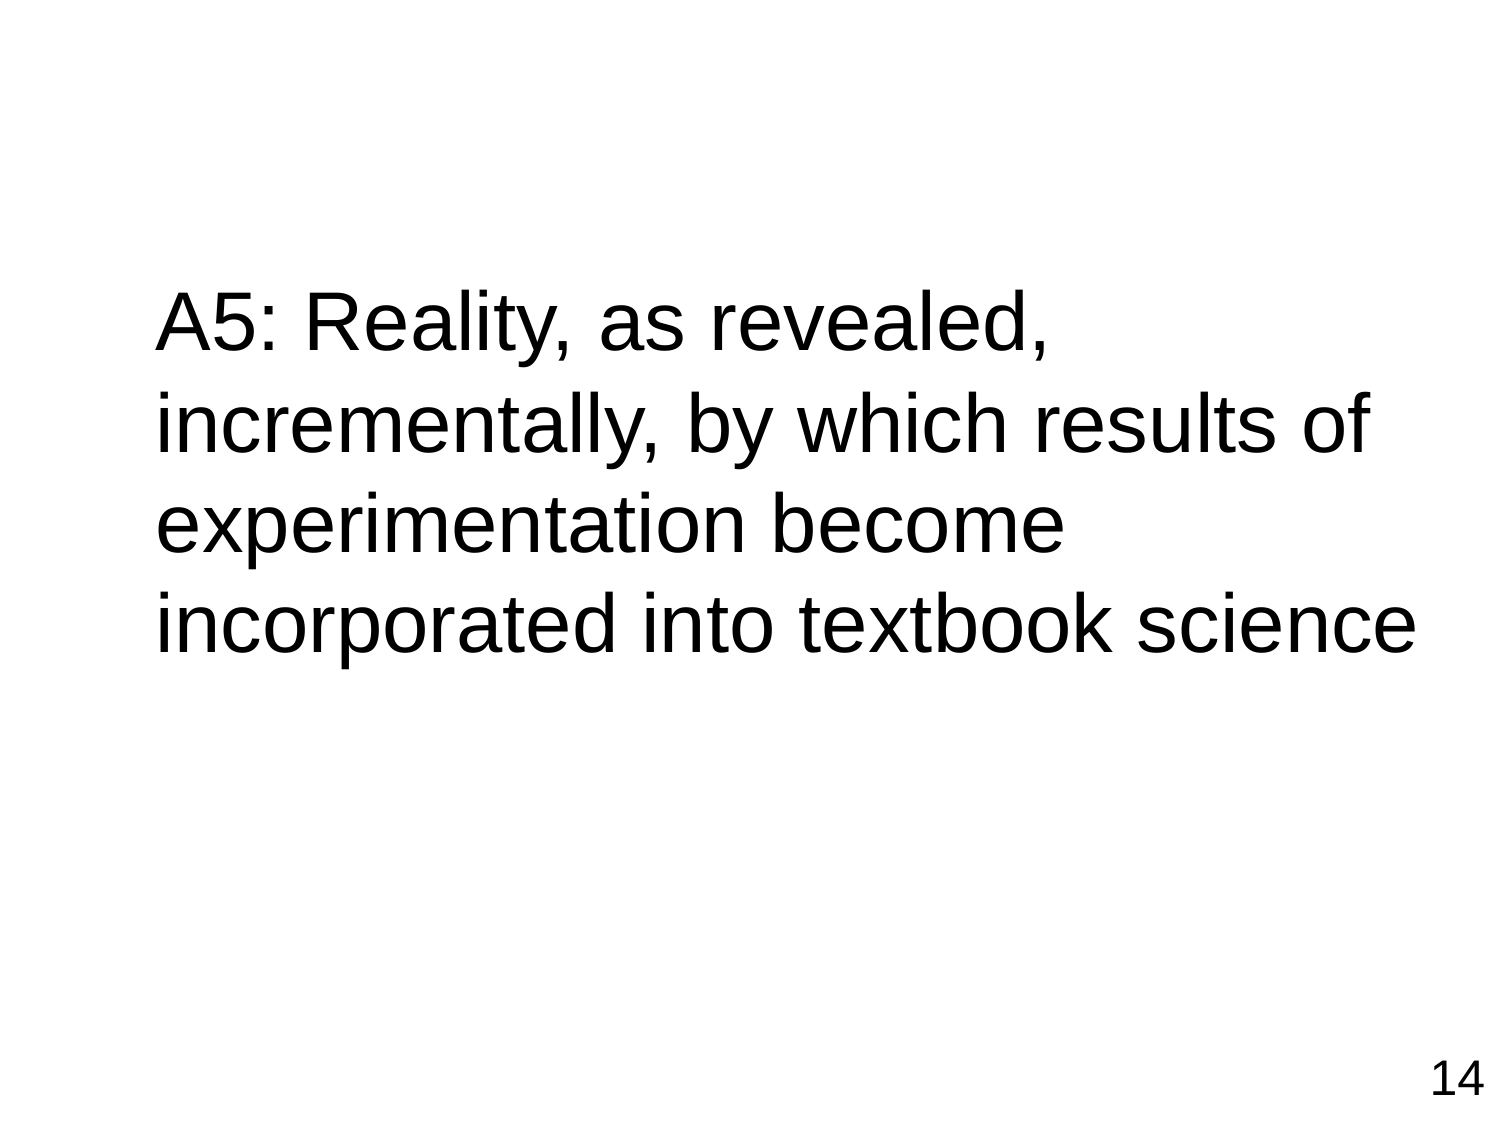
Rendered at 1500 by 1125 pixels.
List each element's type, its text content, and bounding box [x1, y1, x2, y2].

title A5: Reality, as revealed, incrementally, by which results of experimentation become incorporated into textbook science [0, 125, 1463, 963]
slide_number 14 [1149, 1037, 1500, 1125]
